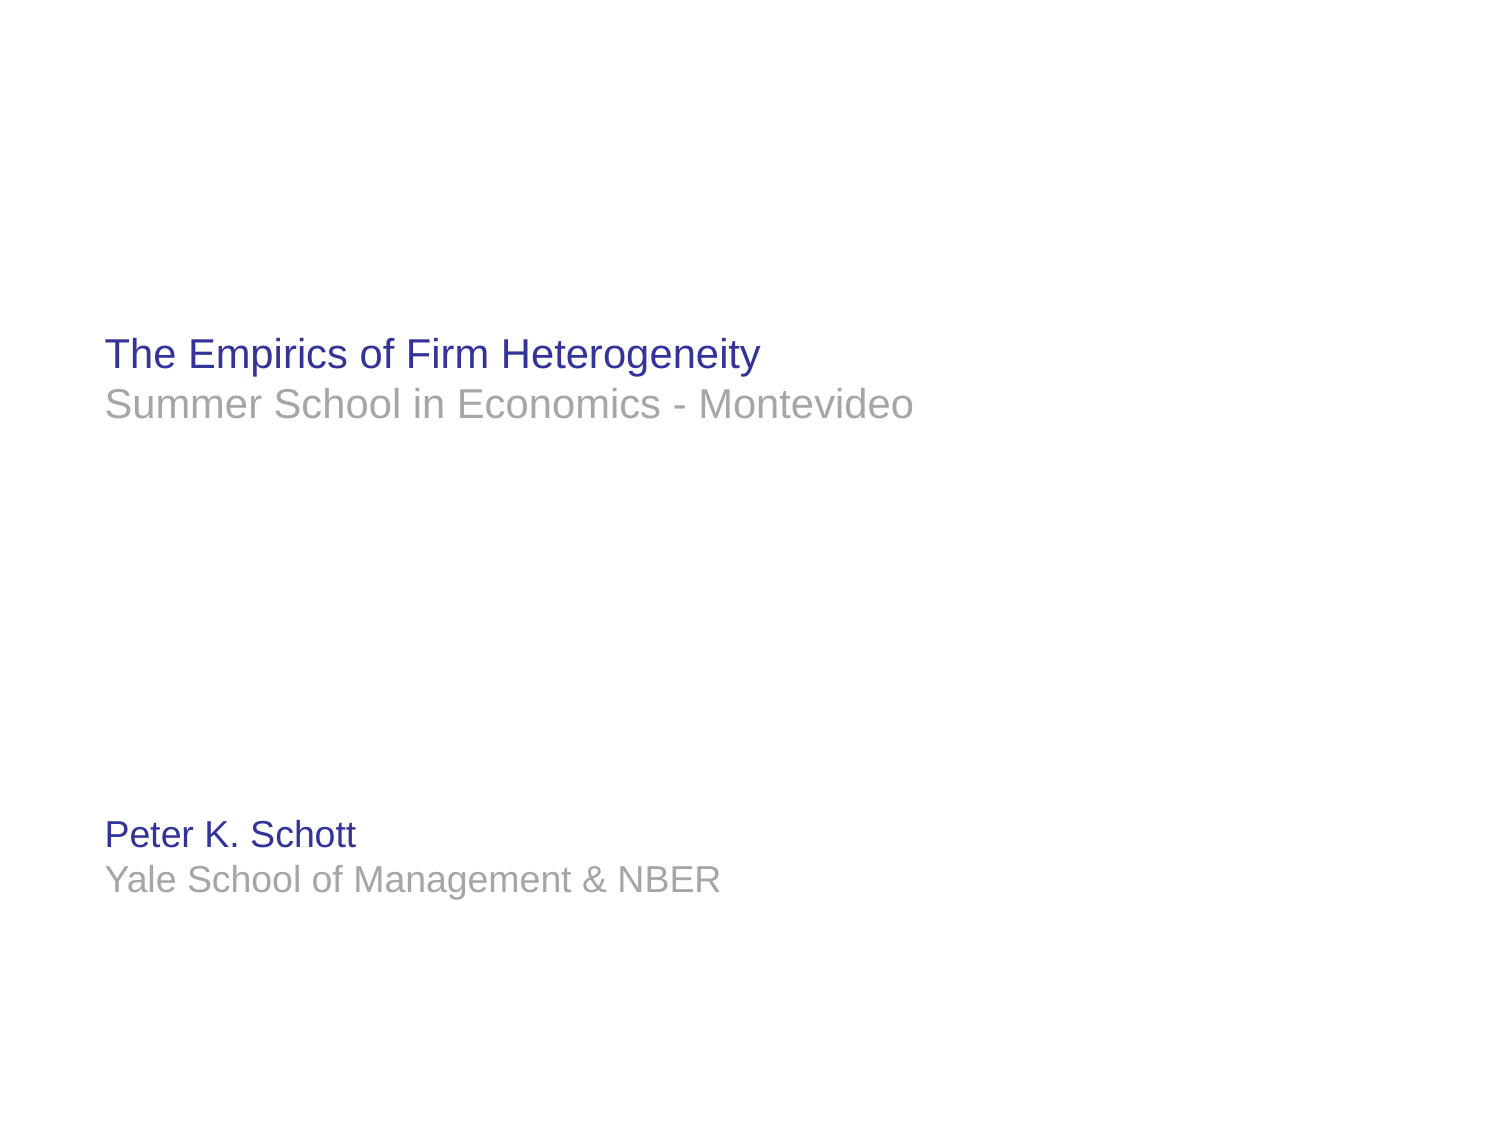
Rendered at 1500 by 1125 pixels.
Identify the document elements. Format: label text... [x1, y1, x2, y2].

title The Empirics of Firm Heterogeneity Summer School in Economics - Montevideo [89, 275, 1365, 479]
subtitle Peter K. Schott Yale School of Management & NBER [89, 645, 1410, 1049]
